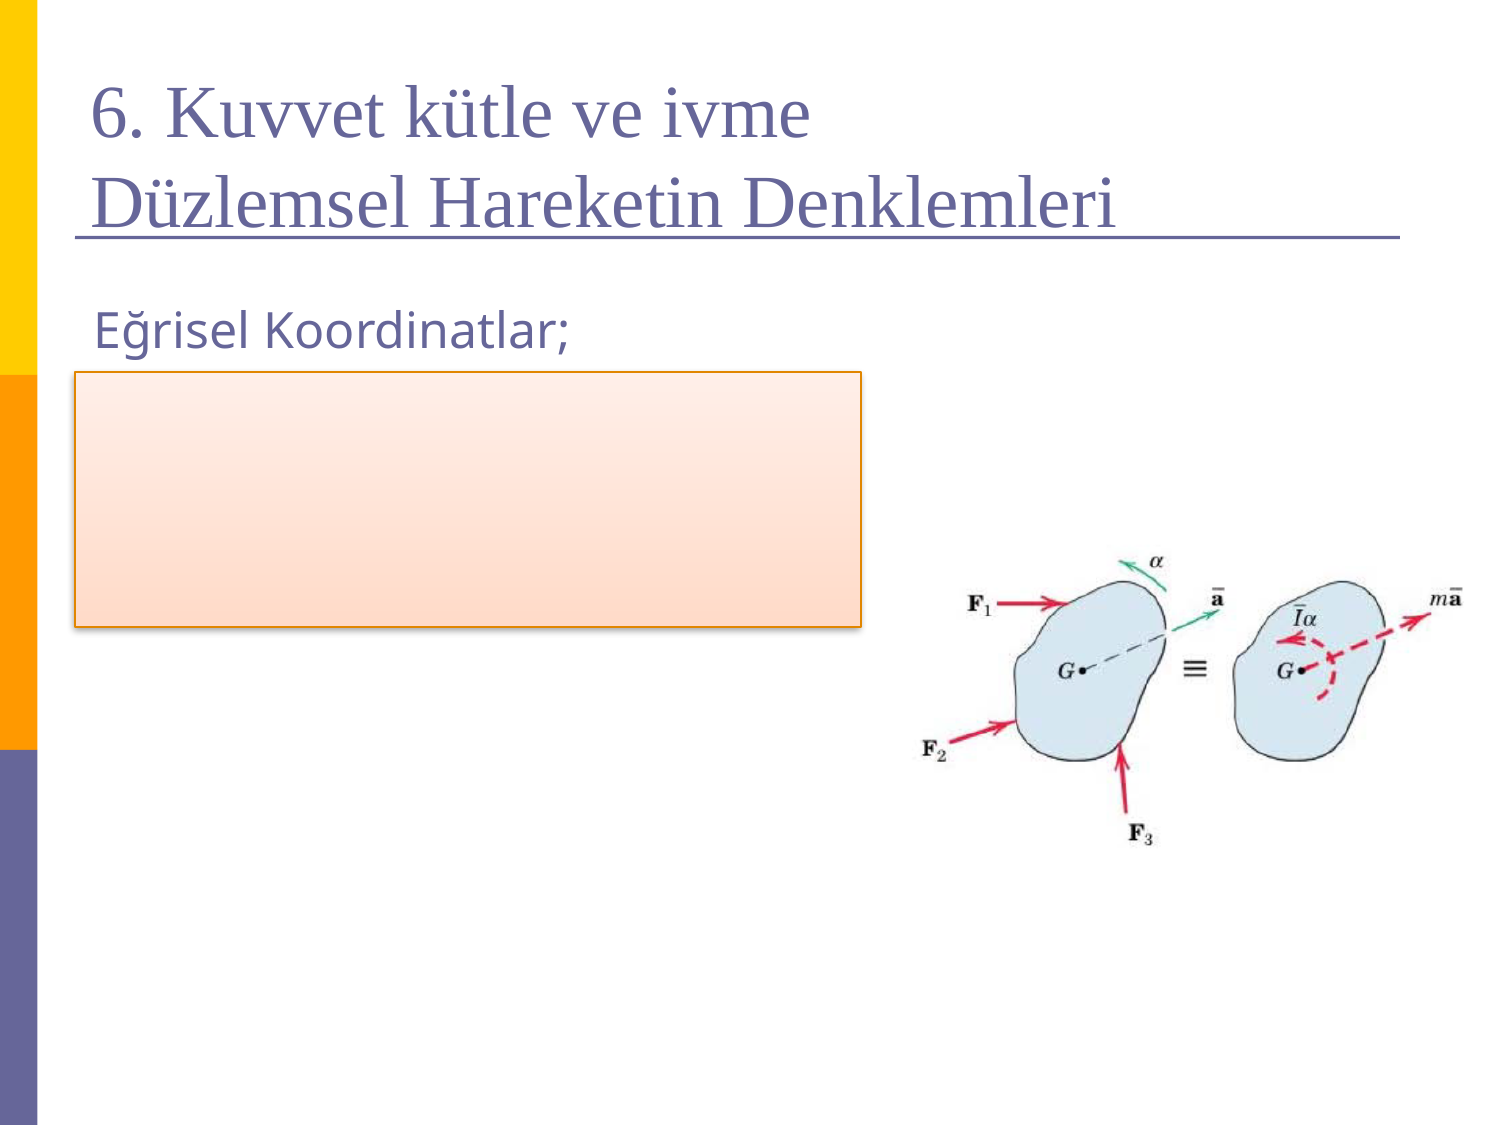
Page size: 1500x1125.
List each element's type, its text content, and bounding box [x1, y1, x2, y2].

title 6. Kuvvet kütle ve ivme Düzlemsel Hareketin Denklemleri [75, 45, 1425, 250]
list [877, 526, 1477, 853]
text_box Eğrisel Koordinatlar; [78, 290, 587, 366]
